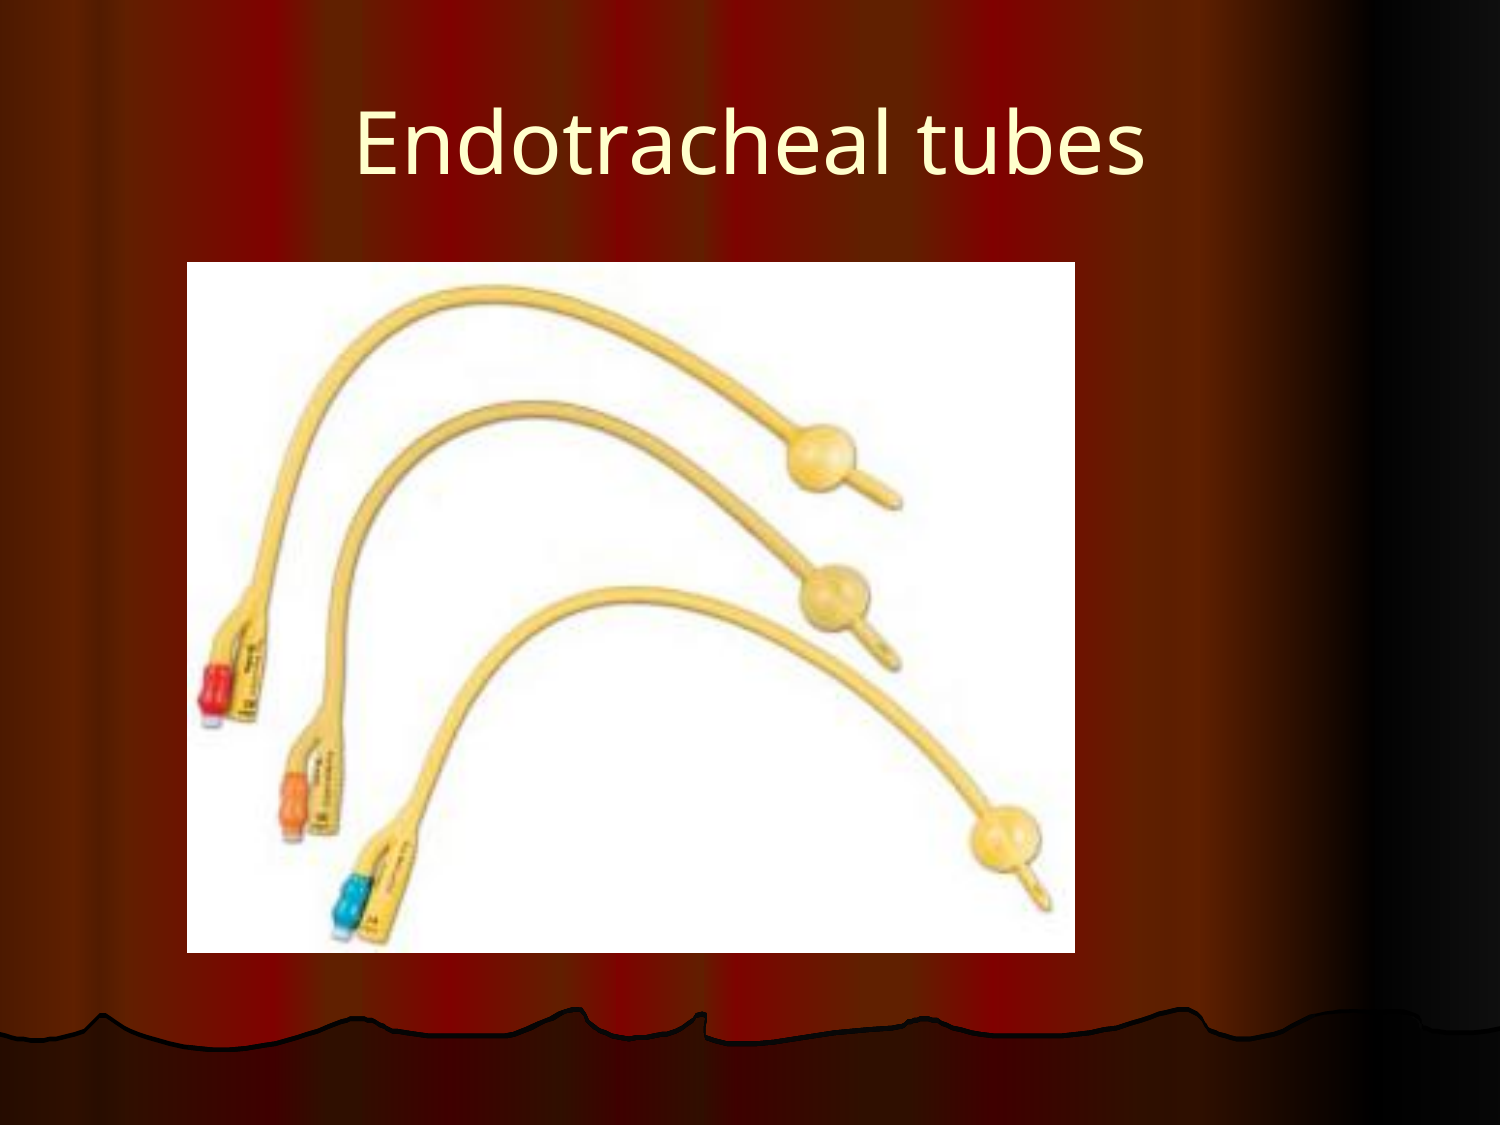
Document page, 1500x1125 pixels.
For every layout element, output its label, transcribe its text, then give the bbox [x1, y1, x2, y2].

picture [187, 262, 1076, 954]
title Endotracheal tubes [75, 45, 1425, 233]
